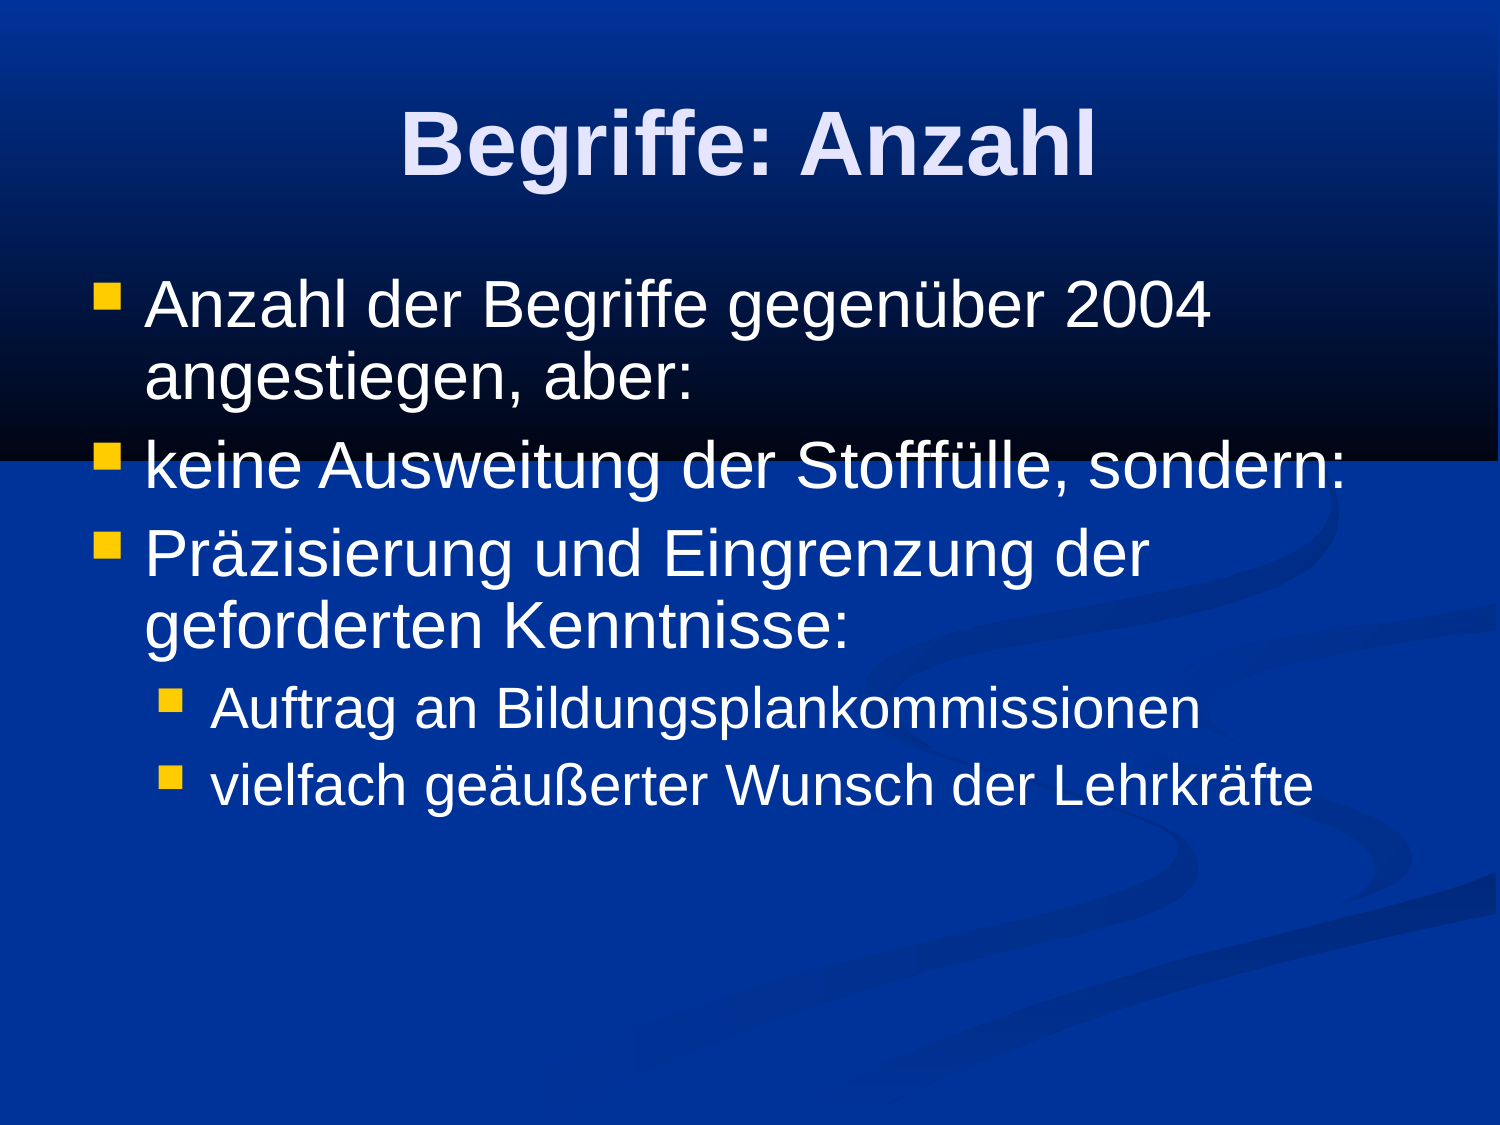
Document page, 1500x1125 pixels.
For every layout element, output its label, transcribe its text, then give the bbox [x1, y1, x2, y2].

title Begriffe: Anzahl [75, 45, 1425, 233]
list Anzahl der Begriffe gegenüber 2004 angestiegen, aber: keine Ausweitung der Stofffülle, sondern: Präzisierung und Eingrenzung der geforderten Kenntnisse: Auftrag an Bildungsplankommissionen vielfach geäußerter Wunsch der Lehrkräfte [75, 262, 1425, 1005]
